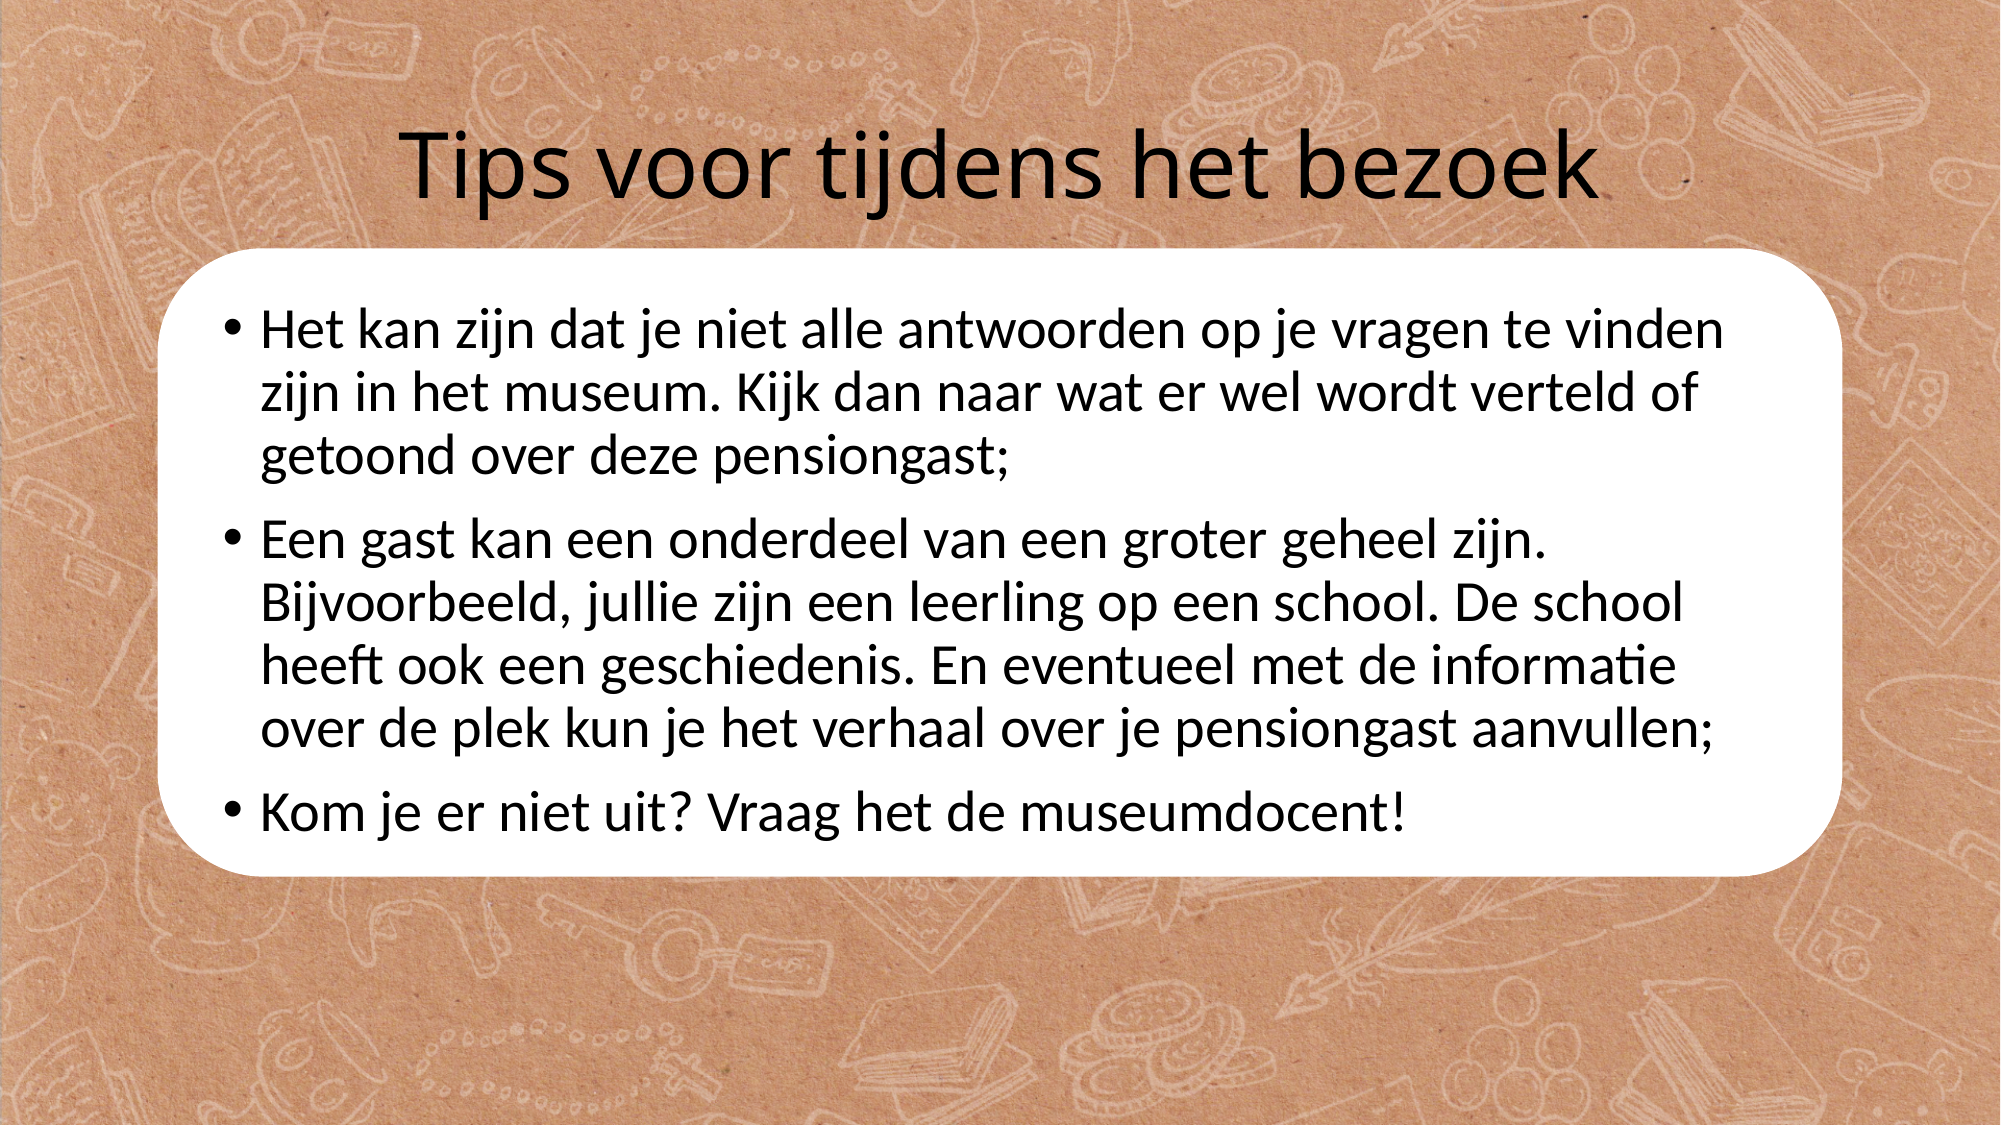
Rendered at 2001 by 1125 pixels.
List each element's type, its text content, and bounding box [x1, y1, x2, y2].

picture [0, 0, 2001, 1125]
list Het kan zijn dat je niet alle antwoorden op je vragen te vinden zijn in het museum. Kijk dan naar wat er wel wordt verteld of getoond over deze pensiongast; Een gast kan een onderdeel van een groter geheel zijn. Bijvoorbeeld, jullie zijn een leerling op een school. De school heeft ook een geschiedenis. En eventueel met de informatie over de plek kun je het verhaal over je pensiongast aanvullen; Kom je er niet uit? Vraag het de museumdocent! [207, 291, 1793, 854]
text_box [157, 278, 1843, 877]
title Tips voor tijdens het bezoek [137, 59, 1863, 278]
